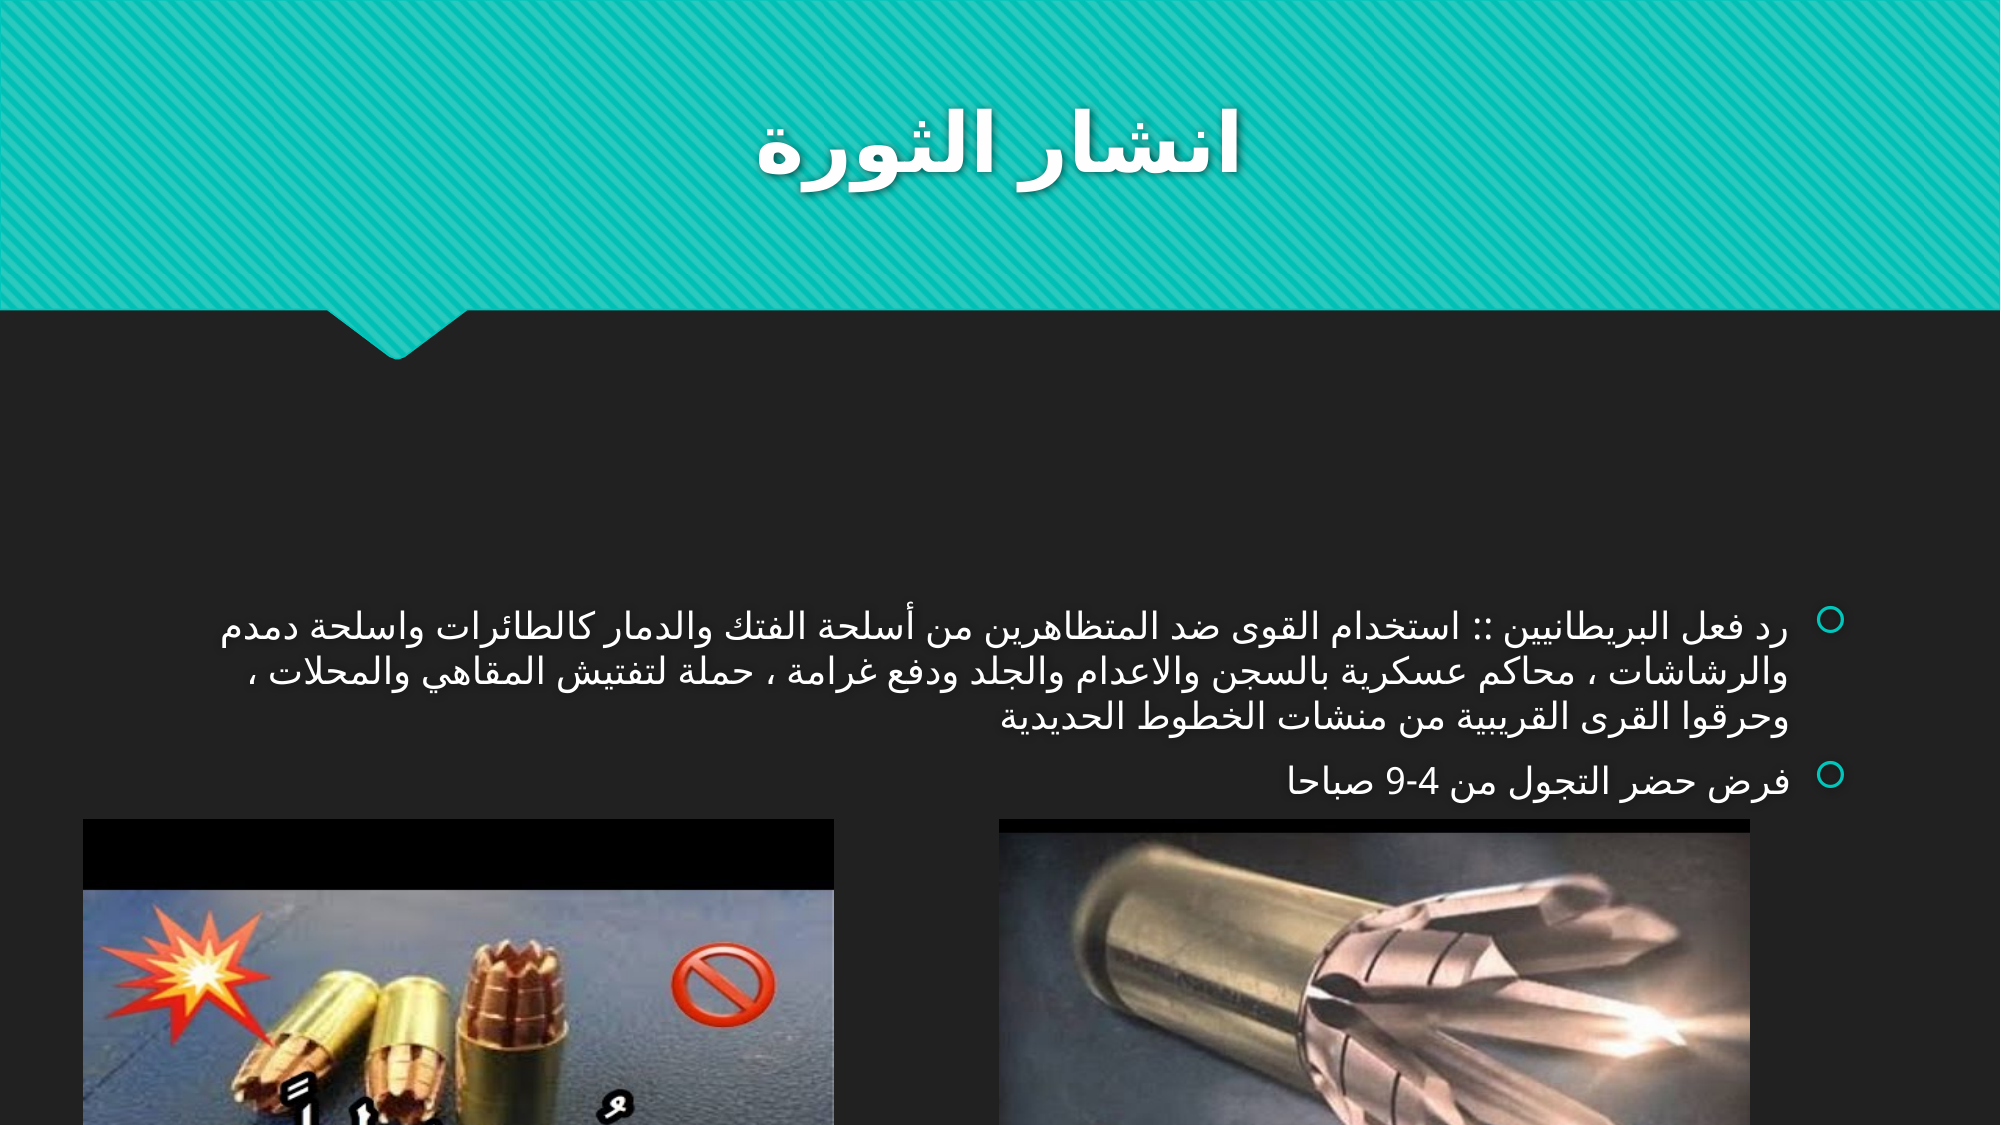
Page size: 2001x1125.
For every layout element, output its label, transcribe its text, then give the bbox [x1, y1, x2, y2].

picture [83, 819, 834, 1125]
title انشار الثورة [132, 73, 1868, 197]
picture [999, 819, 1751, 1125]
list رد فعل البريطانيين :: استخدام القوى ضد المتظاهرين من أسلحة الفتك والدمار كالطائرات واسلحة دمدم والرشاشات ، محاكم عسكرية بالسجن والاعدام والجلد ودفع غرامة ، حملة لتفتيش المقاهي والمحلات ، وحرقوا القرى القريبية من منشات الخطوط الحديدية فرض حضر التجول من 4-9 صباحا [137, 299, 1863, 1105]
